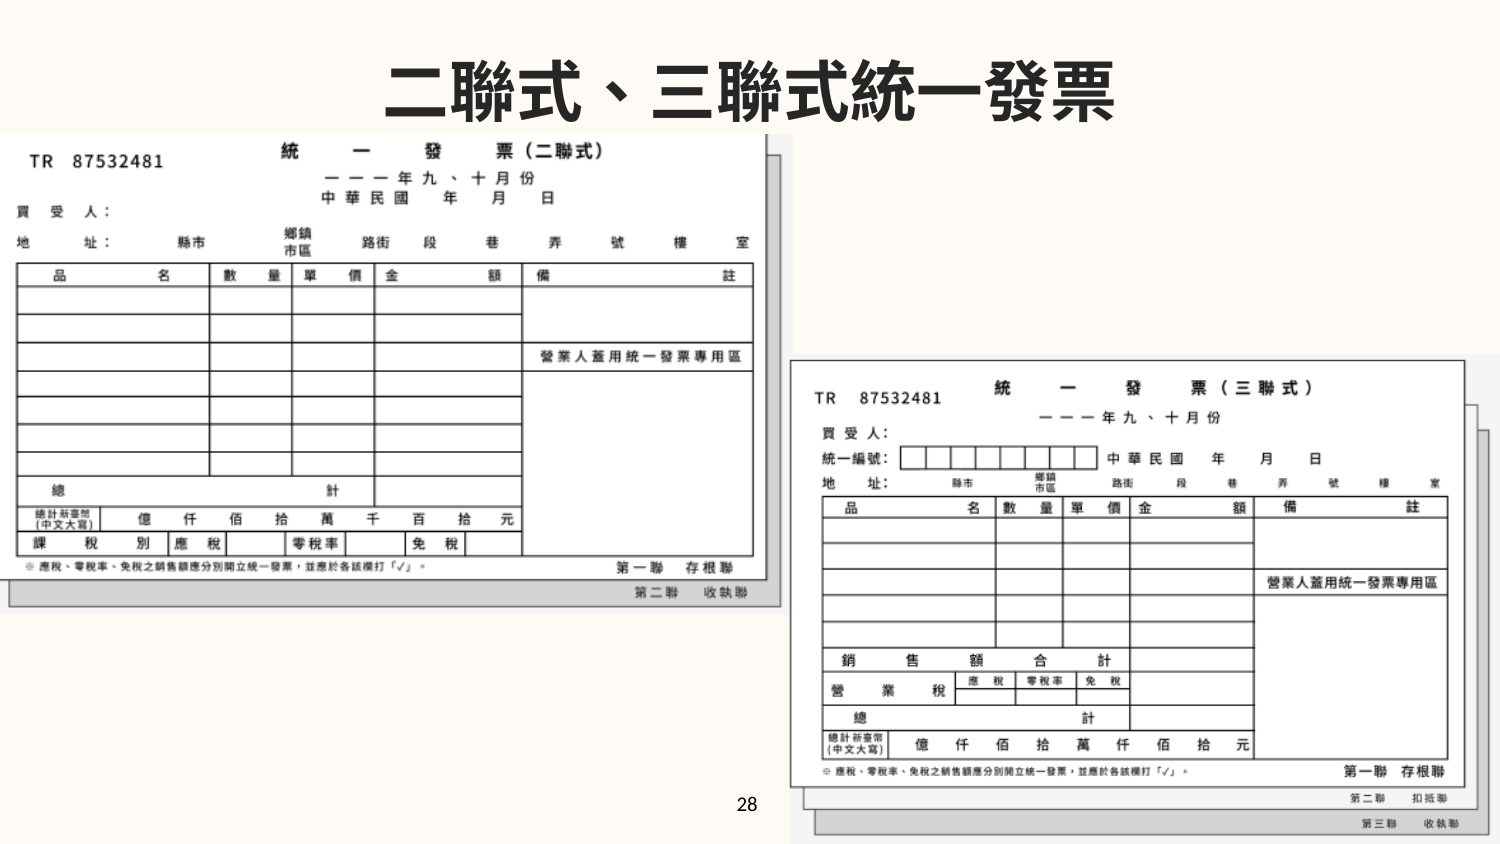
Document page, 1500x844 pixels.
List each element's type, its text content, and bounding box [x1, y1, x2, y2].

picture [0, 134, 1500, 844]
title 二聯式、三聯式統一發票 [337, 29, 1163, 150]
text_box 28 [590, 788, 766, 819]
